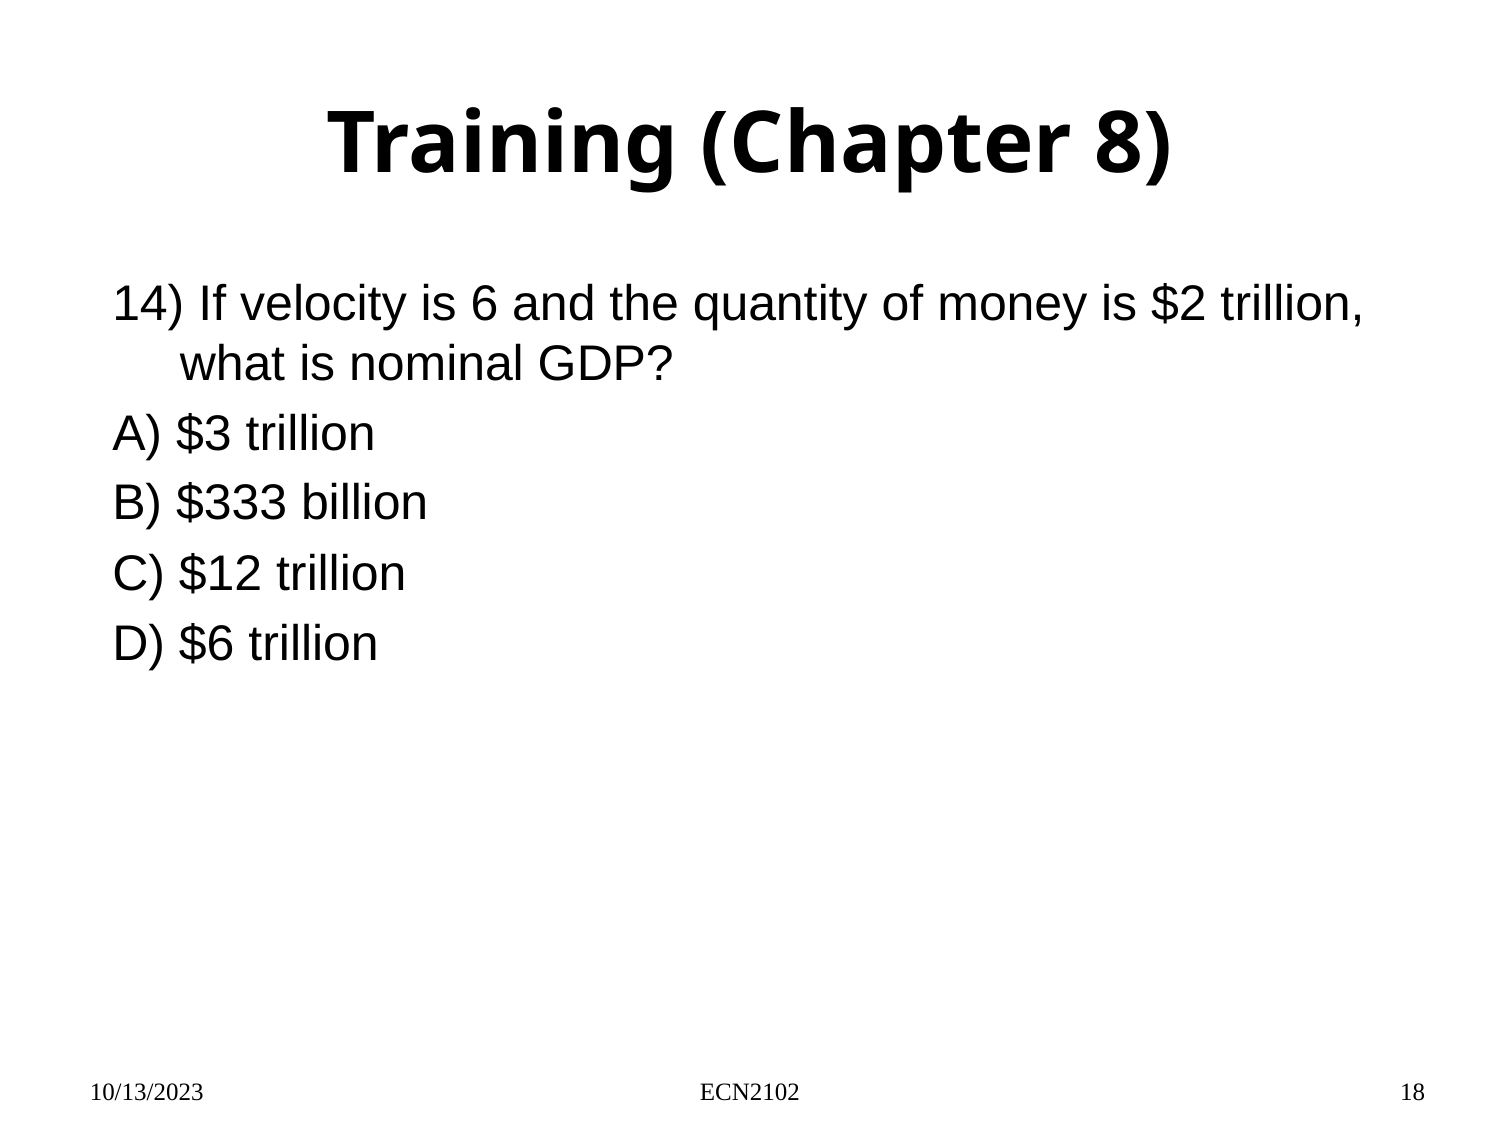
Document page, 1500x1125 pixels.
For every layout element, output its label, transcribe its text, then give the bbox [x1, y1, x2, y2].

slide_number 18 [1299, 1052, 1425, 1113]
list 14) If velocity is 6 and the quantity of money is $2 trillion, what is nominal GDP? A) $3 trillion B) $333 billion C) $12 trillion D) $6 trillion [75, 262, 1425, 1035]
title Training (Chapter 8) [75, 45, 1425, 233]
footer ECN2102 [512, 1052, 988, 1113]
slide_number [75, 1052, 425, 1113]
